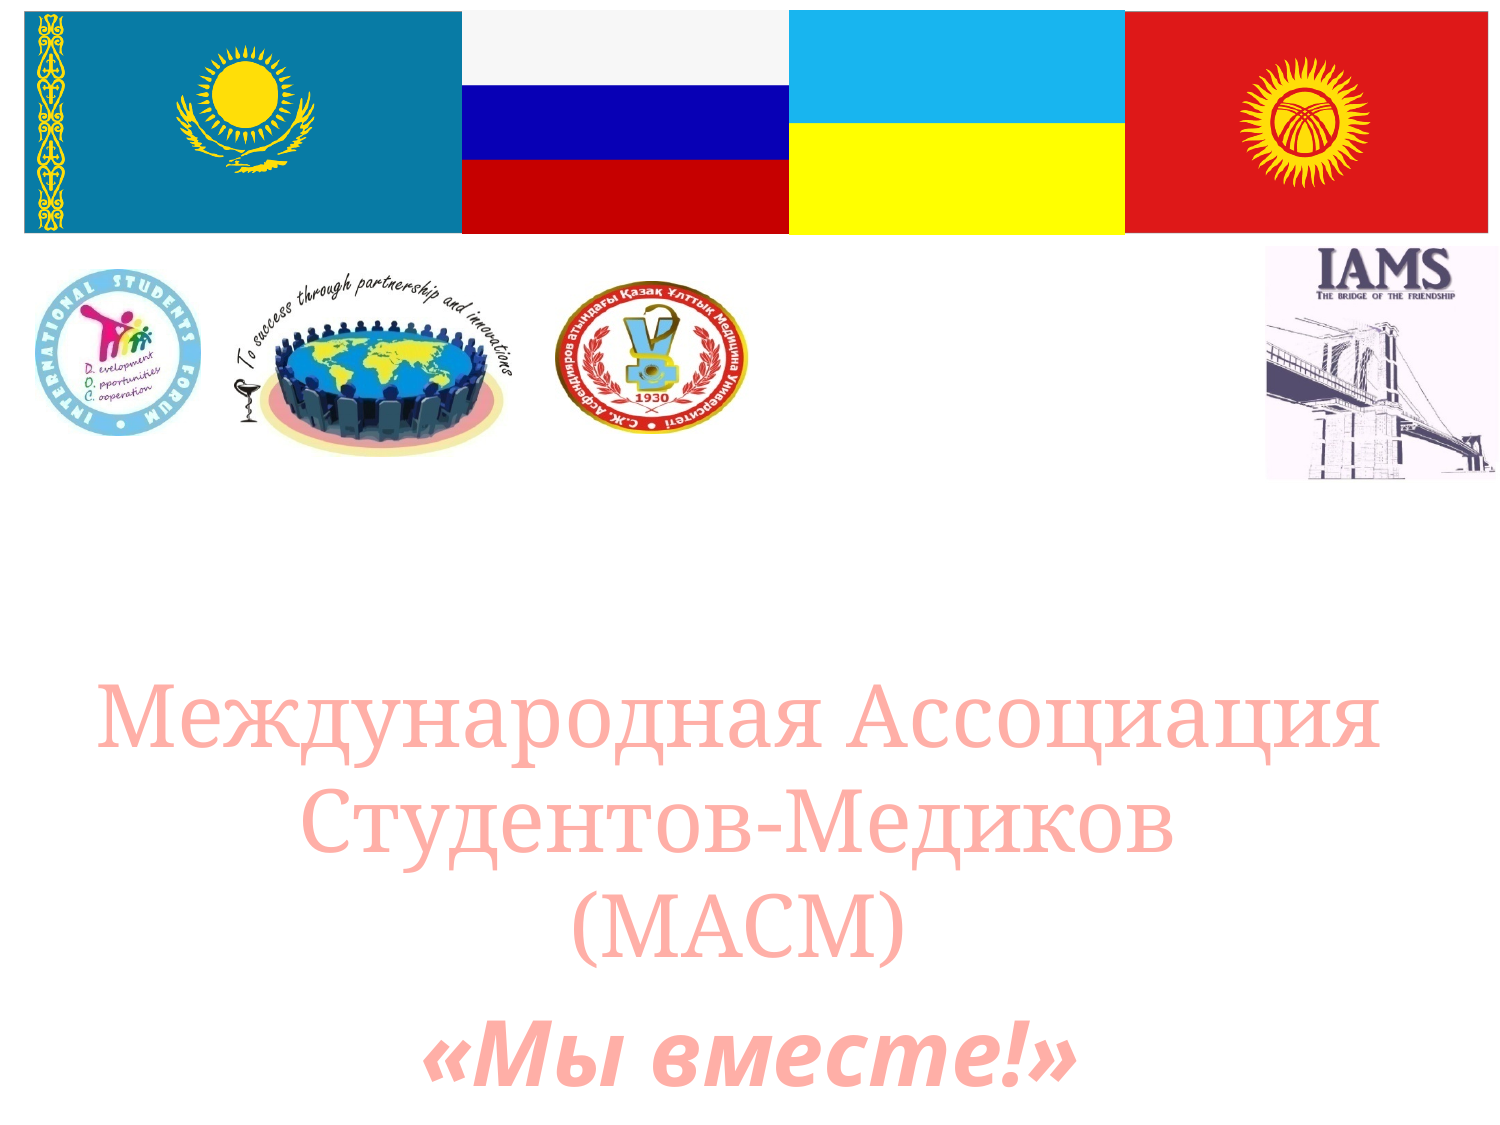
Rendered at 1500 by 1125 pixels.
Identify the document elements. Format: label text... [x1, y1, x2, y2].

title Международная Ассоциация Студентов-Медиков (МАСМ) [58, 476, 1418, 982]
picture [1265, 245, 1500, 483]
picture [23, 10, 1489, 235]
subtitle «Мы вместе!» [112, 986, 1388, 1125]
picture [34, 269, 201, 436]
picture [234, 272, 512, 458]
picture [550, 280, 751, 434]
